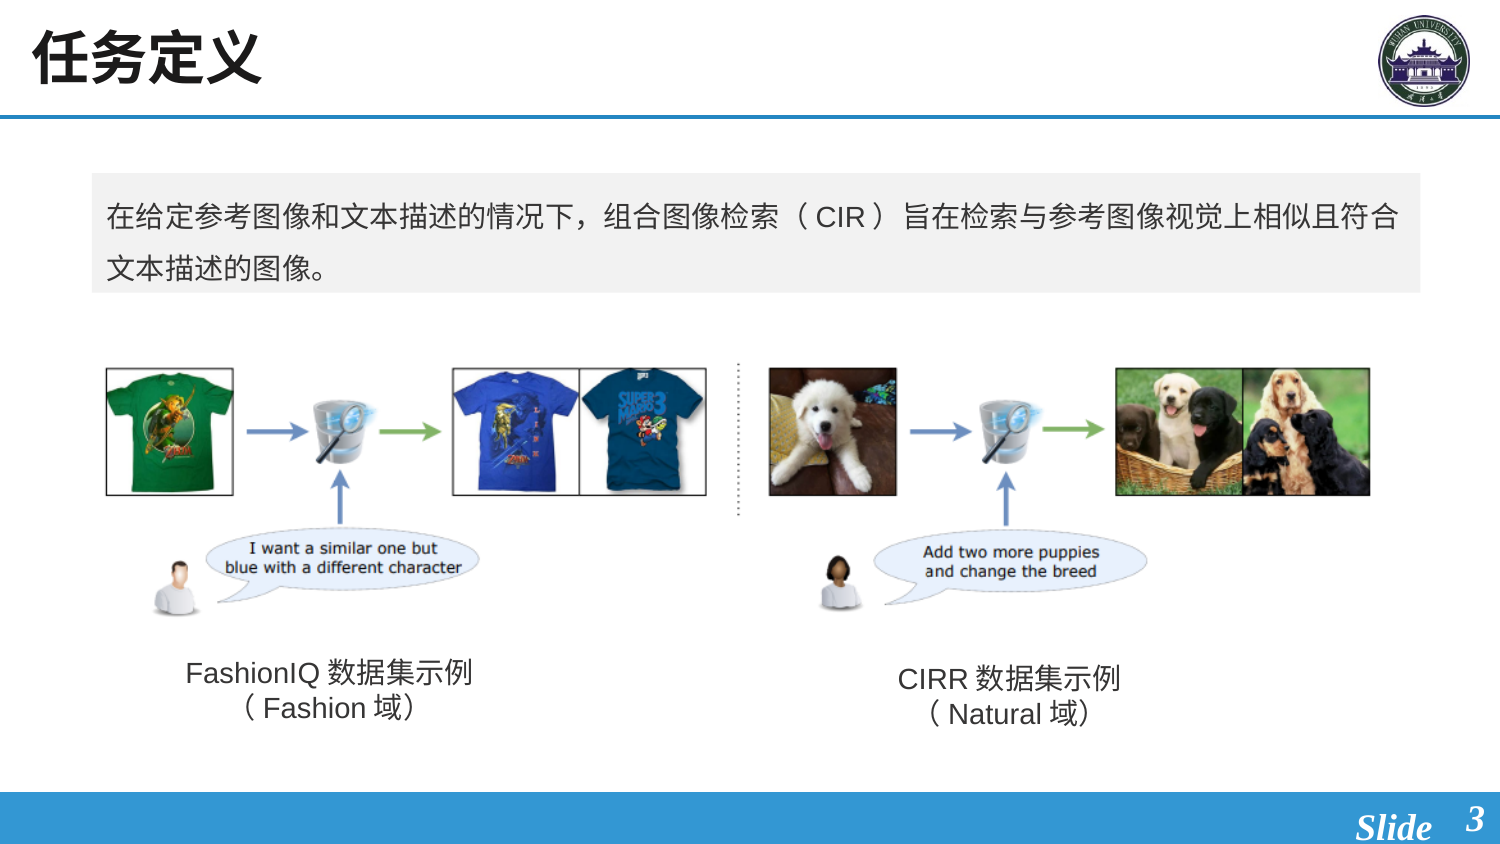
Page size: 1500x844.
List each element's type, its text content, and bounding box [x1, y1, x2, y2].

picture [1378, 15, 1470, 107]
text_box 在给定参考图像和文本描述的情况下，组合图像检索（CIR）旨在检索与参考图像视觉上相似且符合文本描述的图像。 [91, 173, 1421, 293]
text_box CIRR数据集示例（Natural域） [869, 652, 1150, 738]
picture [97, 346, 1397, 628]
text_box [0, 779, 1500, 844]
title 任务定义 [31, 28, 1165, 93]
text_box FashionIQ数据集示例（Fashion域） [152, 646, 507, 732]
